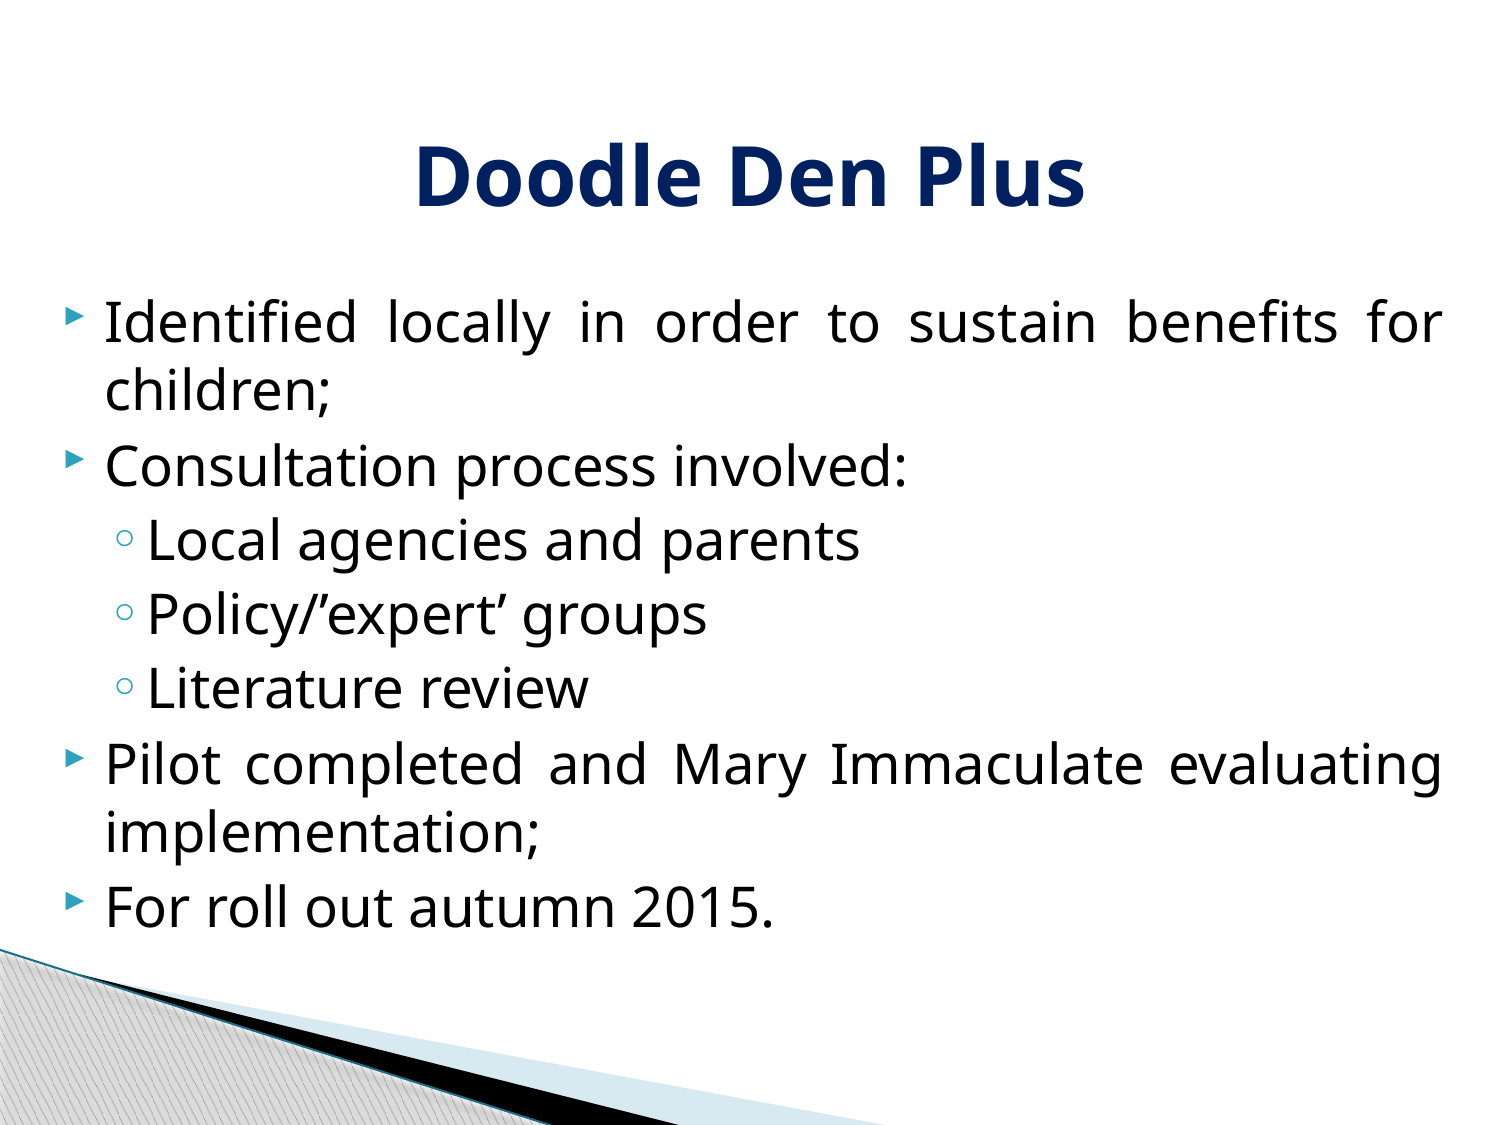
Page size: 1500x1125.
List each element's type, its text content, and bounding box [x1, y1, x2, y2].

title Doodle Den Plus [75, 79, 1425, 268]
list Identified locally in order to sustain benefits for children; Consultation process involved: Local agencies and parents Policy/’expert’ groups Literature review Pilot completed and Mary Immaculate evaluating implementation; For roll out autumn 2015. [29, 278, 1459, 1022]
